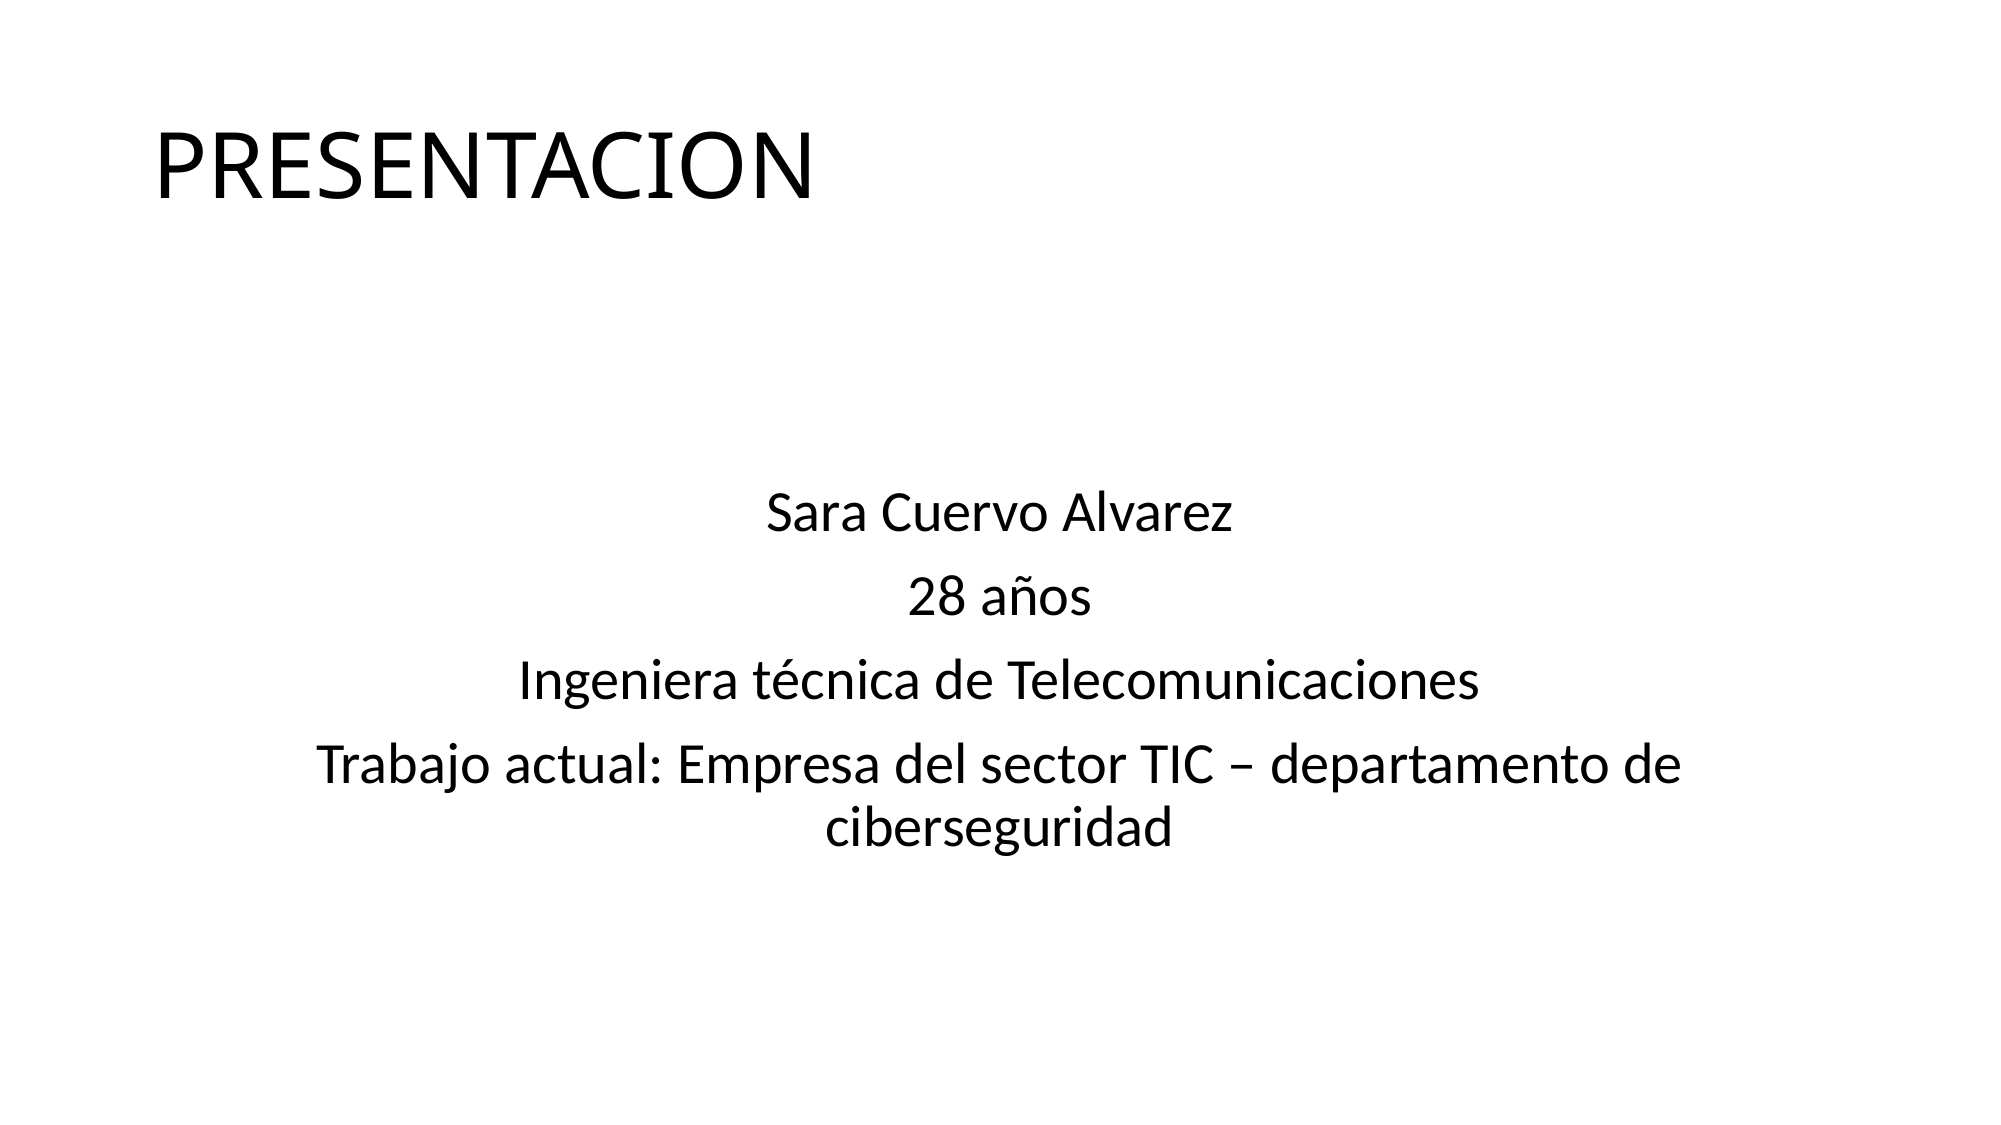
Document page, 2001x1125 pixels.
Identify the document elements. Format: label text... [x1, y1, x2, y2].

title PRESENTACION [137, 59, 1863, 278]
list Sara Cuervo Alvarez 28 años Ingeniera técnica de Telecomunicaciones Trabajo actual: Empresa del sector TIC – departamento de ciberseguridad [137, 299, 1863, 1014]
